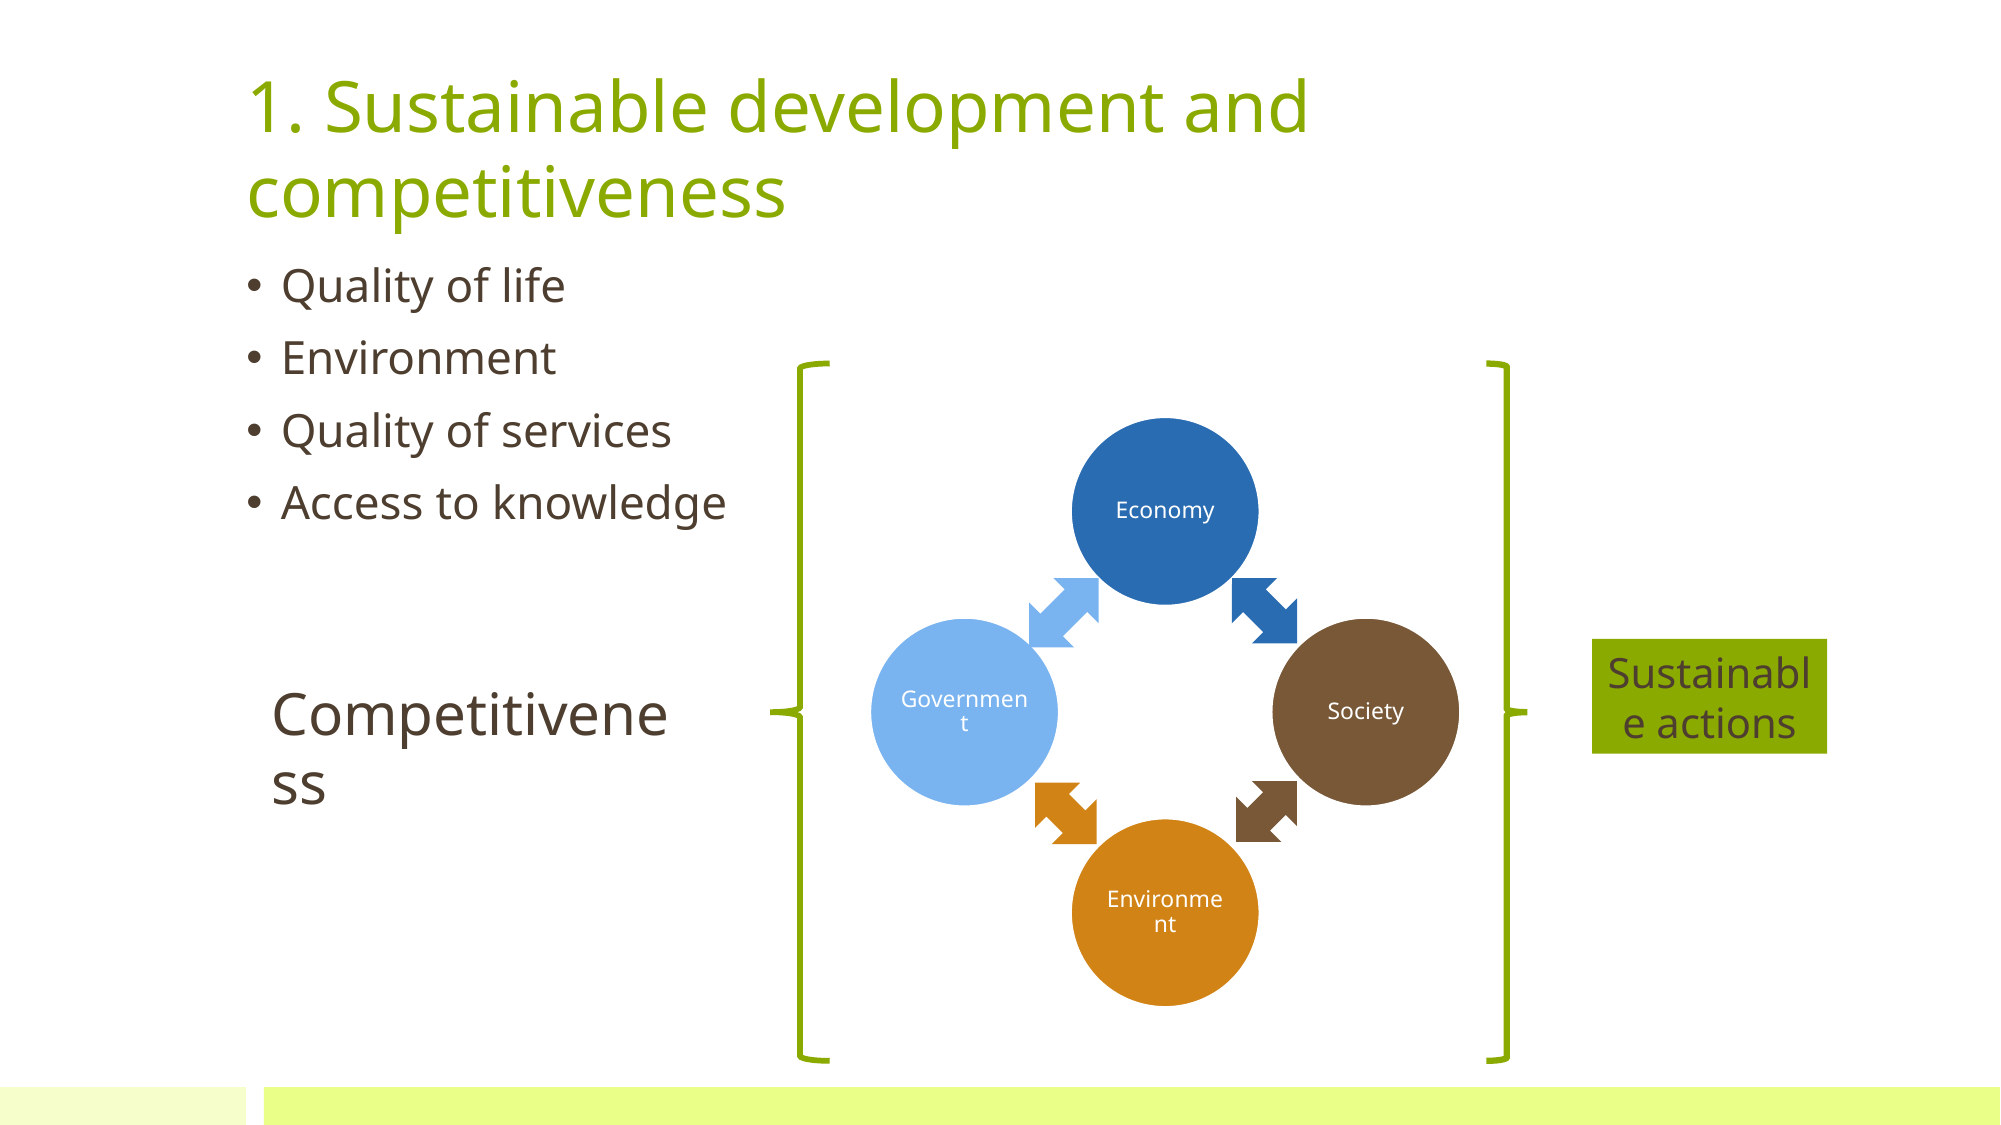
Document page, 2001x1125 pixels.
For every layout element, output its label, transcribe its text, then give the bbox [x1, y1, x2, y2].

text_box [770, 579, 830, 1062]
title 1. Sustainable development and competitiveness [231, 45, 1769, 240]
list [829, 416, 1501, 1008]
list Quality of life Environment Quality of services Access to knowledge [231, 255, 830, 579]
text_box Competitiveness [256, 669, 692, 824]
text_box [1486, 363, 1528, 1062]
text_box Sustainable actions [1592, 638, 1828, 754]
